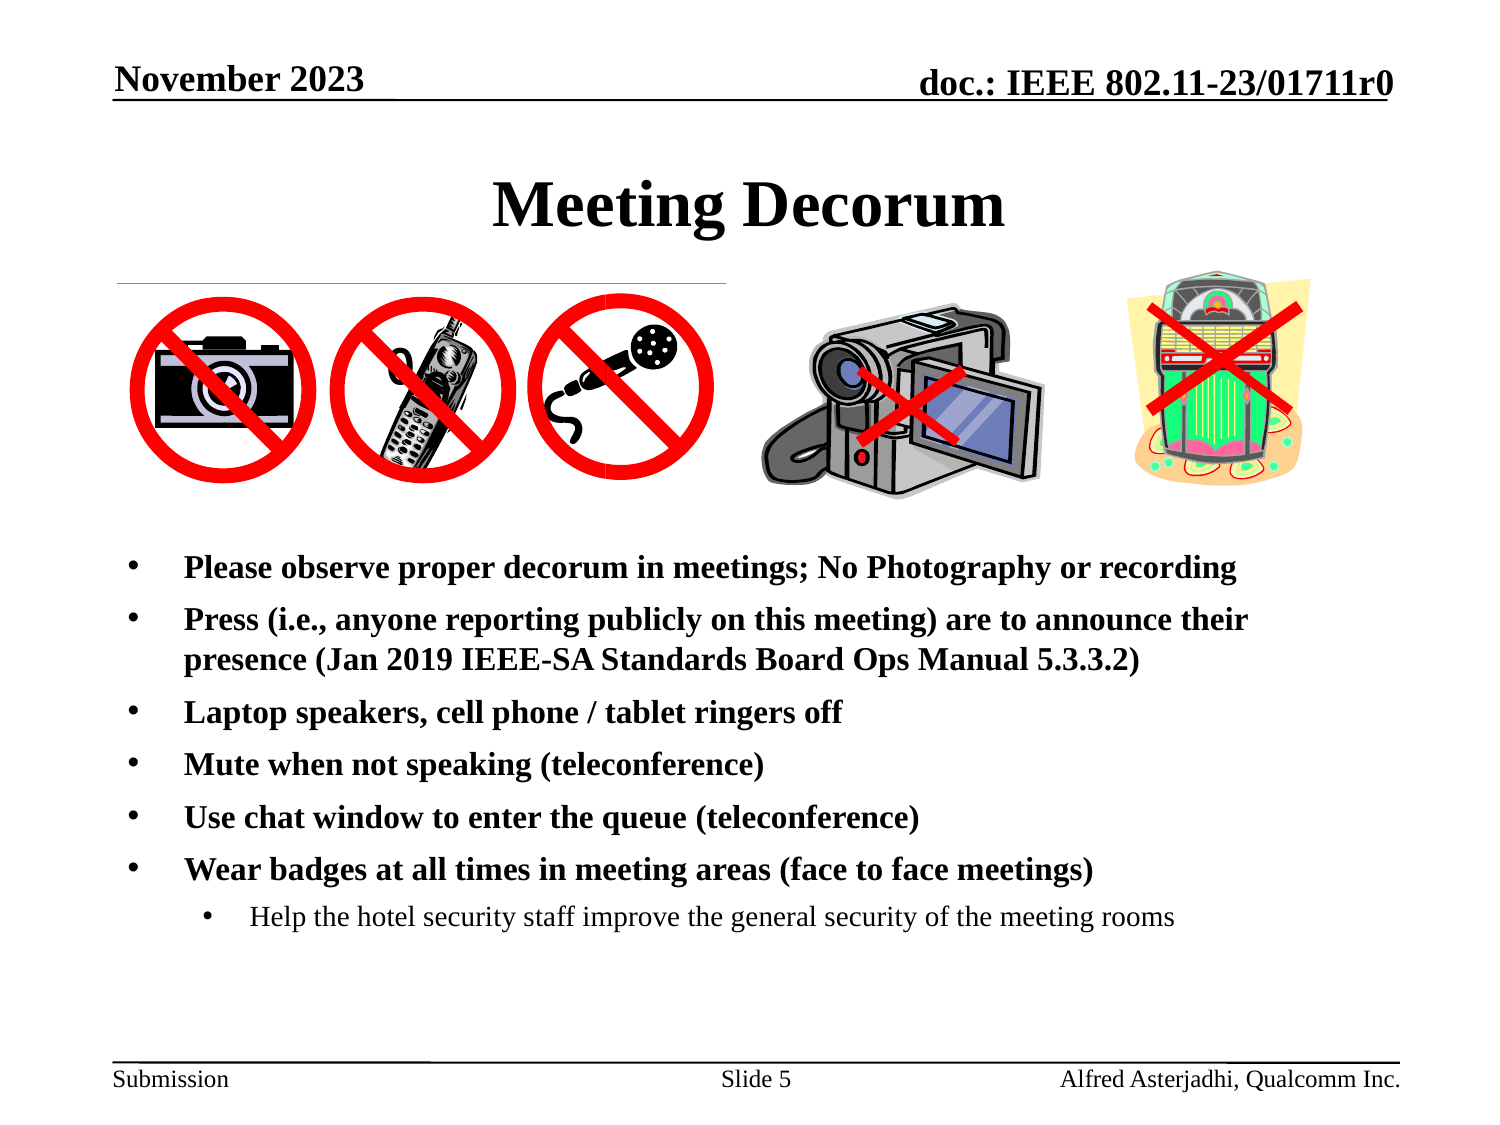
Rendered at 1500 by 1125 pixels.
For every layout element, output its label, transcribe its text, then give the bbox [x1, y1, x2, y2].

slide_number Slide 5 [712, 1061, 800, 1123]
footer Alfred Asterjadhi, Qualcomm Inc. [878, 1061, 1402, 1093]
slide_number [114, 54, 423, 100]
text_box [117, 283, 727, 484]
title Meeting Decorum [112, 112, 1388, 288]
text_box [761, 302, 1046, 500]
list Please observe proper decorum in meetings; No Photography or recording Press (i.e., anyone reporting publicly on this meeting) are to announce their presence (Jan 2019 IEEE-SA Standards Board Ops Manual 5.3.3.2) Laptop speakers, cell phone / tablet ringers off Mute when not speaking (teleconference) Use chat window to enter the queue (teleconference) Wear badges at all times in meeting areas (face to face meetings) Help the hotel security staff improve the general security of the meeting rooms [112, 537, 1388, 1000]
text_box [1126, 270, 1311, 487]
